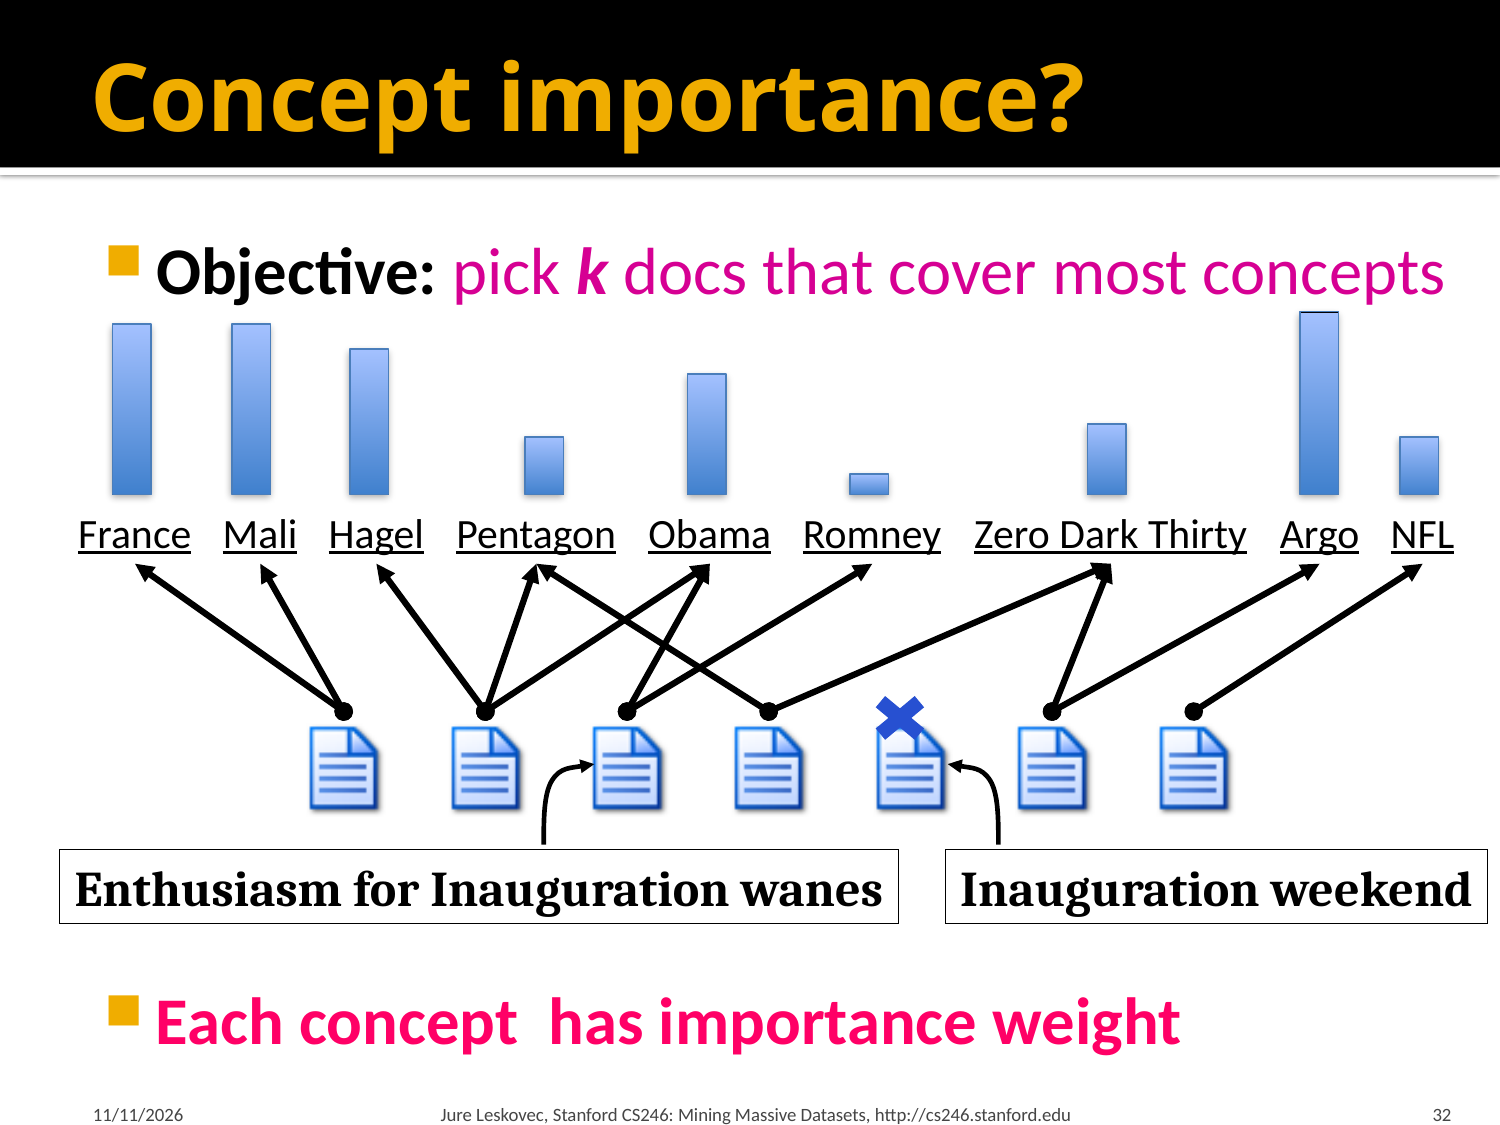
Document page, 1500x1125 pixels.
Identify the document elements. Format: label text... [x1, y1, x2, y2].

text_box NFL [1375, 499, 1470, 564]
text_box [849, 474, 889, 495]
text_box [1299, 311, 1339, 495]
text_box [135, 564, 258, 712]
picture [287, 711, 400, 825]
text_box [873, 564, 1049, 712]
title Concept importance? [75, 12, 1425, 175]
text_box France [63, 499, 207, 564]
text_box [1052, 564, 1191, 712]
picture [429, 712, 542, 825]
footer Jure Leskovec, Stanford CS246: Mining Massive Datasets, http://cs246.stanford.edu [433, 1080, 1337, 1125]
text_box [543, 769, 564, 845]
text_box Pentagon [441, 499, 632, 562]
text_box Inauguration weekend [945, 849, 1488, 924]
text_box Argo [1264, 499, 1375, 562]
picture [1137, 712, 1250, 825]
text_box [485, 564, 534, 712]
picture [995, 712, 1109, 825]
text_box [1193, 564, 1423, 712]
text_box [232, 324, 271, 495]
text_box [627, 564, 873, 712]
text_box Mali [207, 499, 313, 562]
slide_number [75, 1080, 425, 1125]
text_box [971, 767, 999, 845]
picture [570, 712, 684, 825]
slide_number 32 [1345, 1080, 1467, 1125]
text_box [1399, 436, 1439, 495]
text_box [112, 324, 152, 495]
text_box [687, 373, 727, 495]
picture [854, 712, 967, 825]
picture [712, 712, 825, 825]
text_box [524, 436, 564, 495]
list Objective: pick k docs that cover most concepts [75, 212, 1500, 404]
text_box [536, 564, 624, 712]
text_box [260, 564, 344, 712]
text_box Obama [633, 499, 787, 562]
text_box [349, 349, 389, 495]
text_box Enthusiasm for Inauguration wanes [59, 849, 899, 924]
text_box Romney [788, 499, 957, 562]
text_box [376, 564, 482, 712]
text_box Zero Dark Thirty [959, 499, 1263, 562]
text_box Hagel [313, 499, 440, 564]
text_box [1087, 424, 1127, 495]
